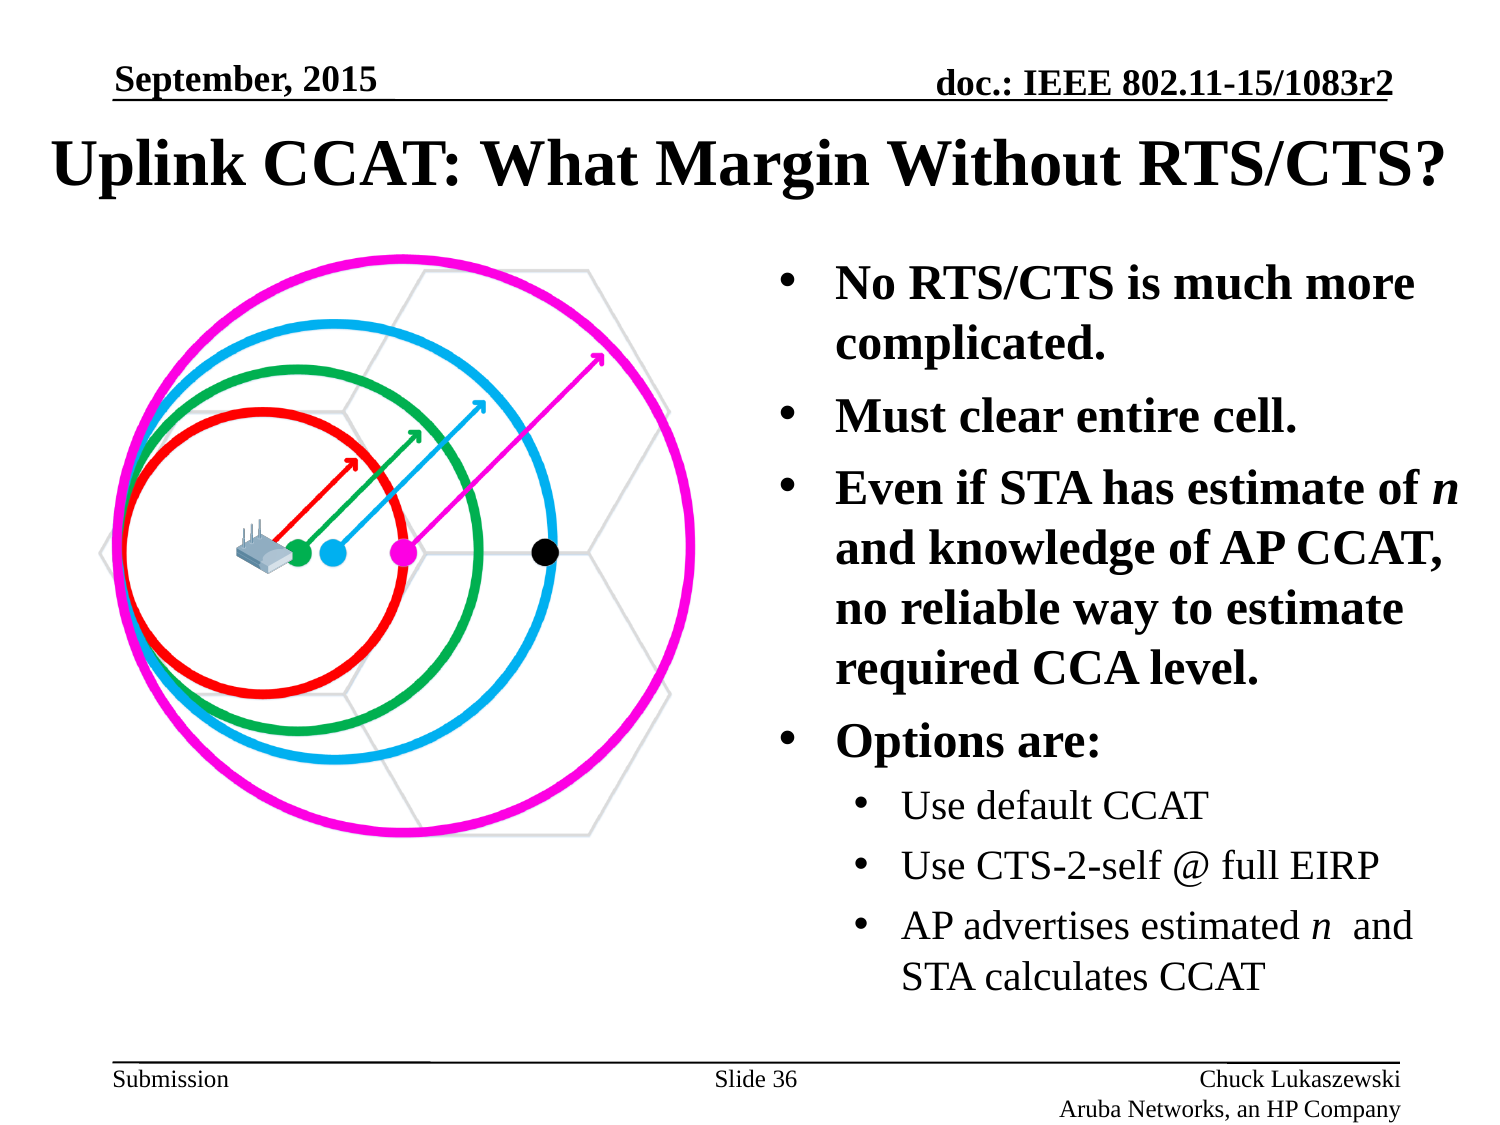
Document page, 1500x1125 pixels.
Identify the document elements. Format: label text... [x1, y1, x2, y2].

picture [95, 253, 697, 840]
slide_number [114, 54, 423, 100]
footer Chuck Lukaszewski Aruba Networks, an HP Company [878, 1061, 1402, 1113]
slide_number Slide 36 [712, 1061, 800, 1123]
list No RTS/CTS is much more complicated. Must clear entire cell. Even if STA has estimate of n and knowledge of AP CCAT, no reliable way to estimate required CCA level. Options are: Use default CCAT Use CTS-2-self @ full EIRP AP advertises estimated n and STA calculates CCAT [763, 241, 1479, 1000]
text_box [235, 518, 294, 575]
title Uplink CCAT: What Margin Without RTS/CTS? [20, 112, 1478, 205]
